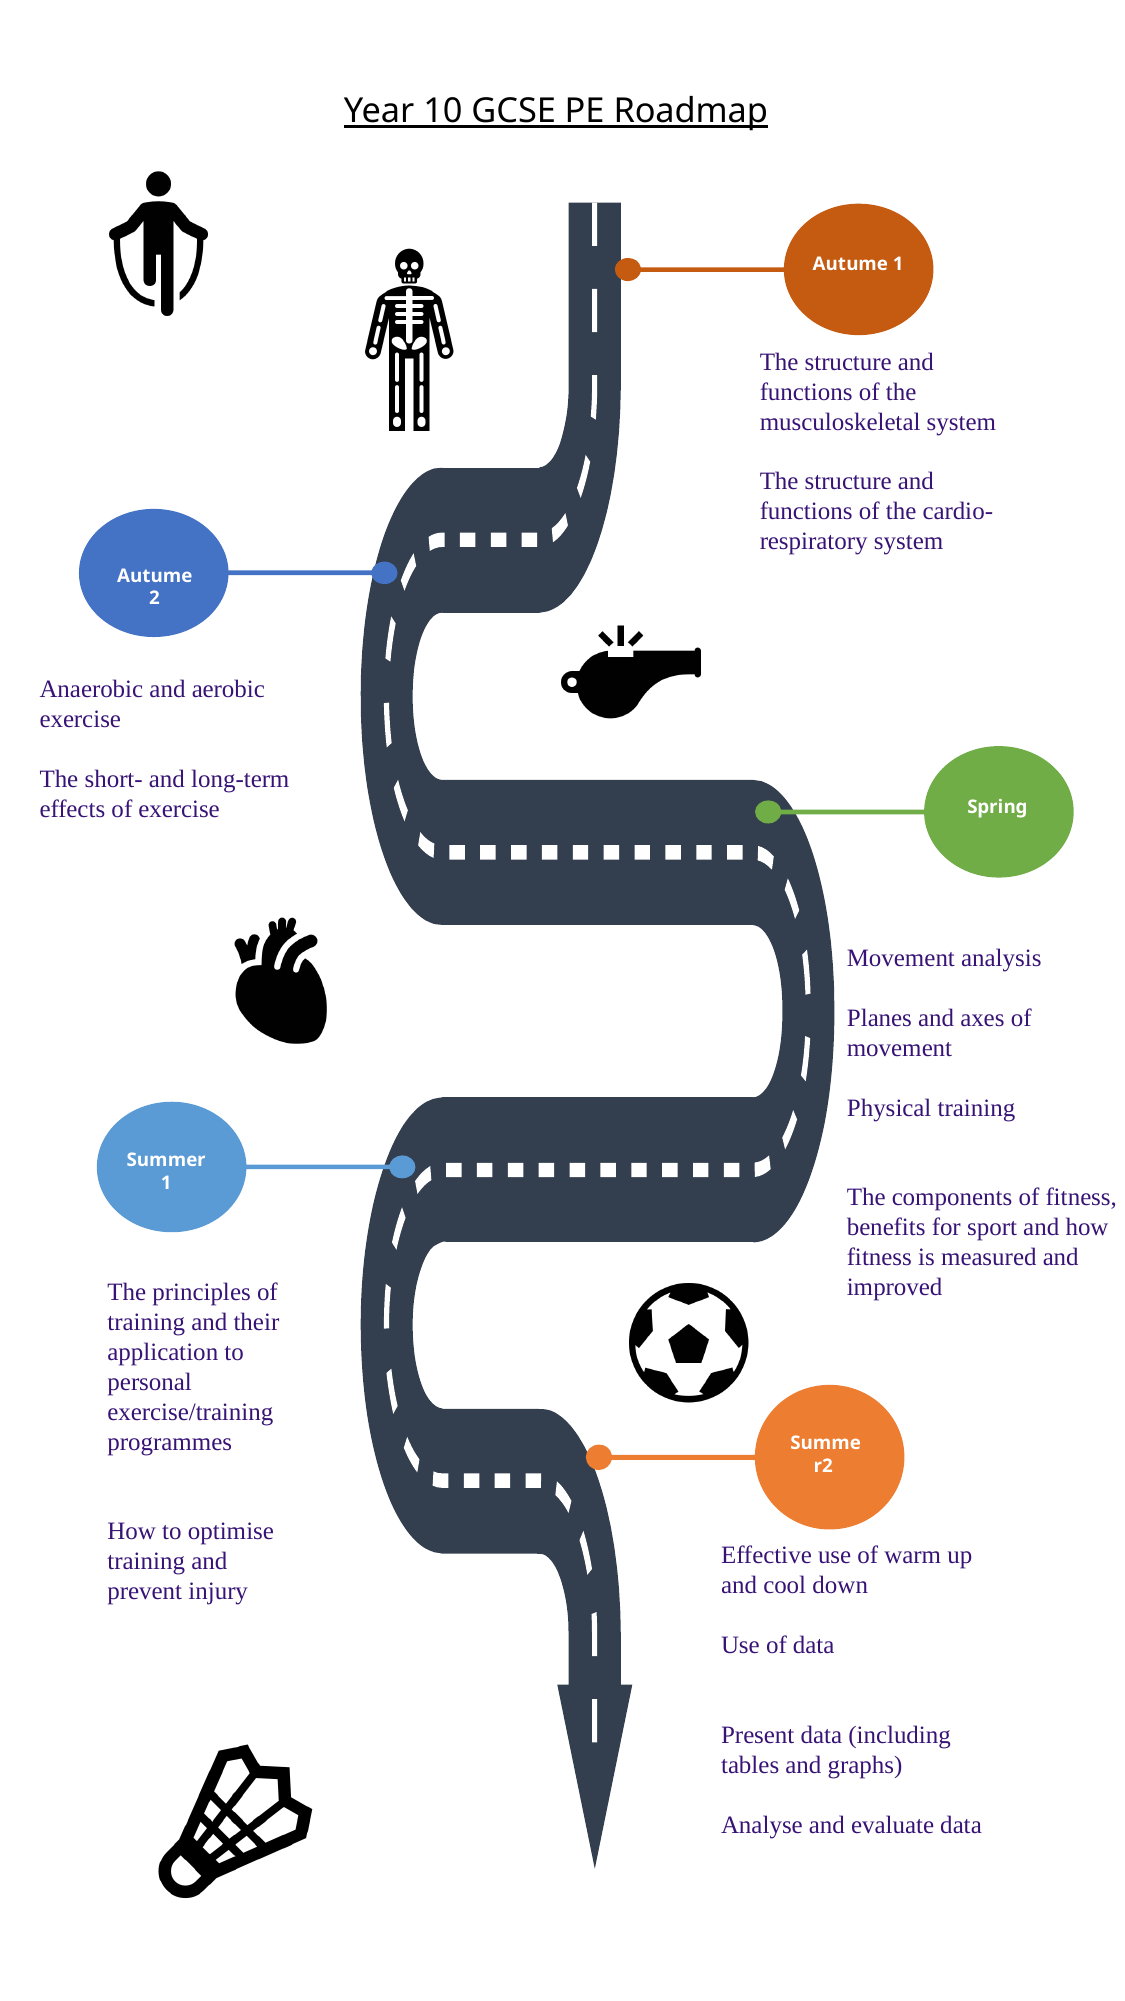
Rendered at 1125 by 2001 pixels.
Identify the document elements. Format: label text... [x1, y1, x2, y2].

picture [312, 243, 506, 437]
picture [82, 168, 233, 319]
picture [556, 597, 707, 748]
picture [136, 1722, 332, 1918]
picture [613, 1267, 764, 1418]
text_box Movement analysis Planes and axes of movement Physical training The components of fitness, benefits for sport and how fitness is measured and improved [1074, 922, 1121, 1357]
text_box Year 10 GCSE PE Roadmap [0, 80, 1119, 138]
text_box Anaerobic and aerobic exercise The short- and long-term effects of exercise [39, 672, 78, 849]
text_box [78, 202, 1074, 1869]
picture [205, 905, 356, 1056]
